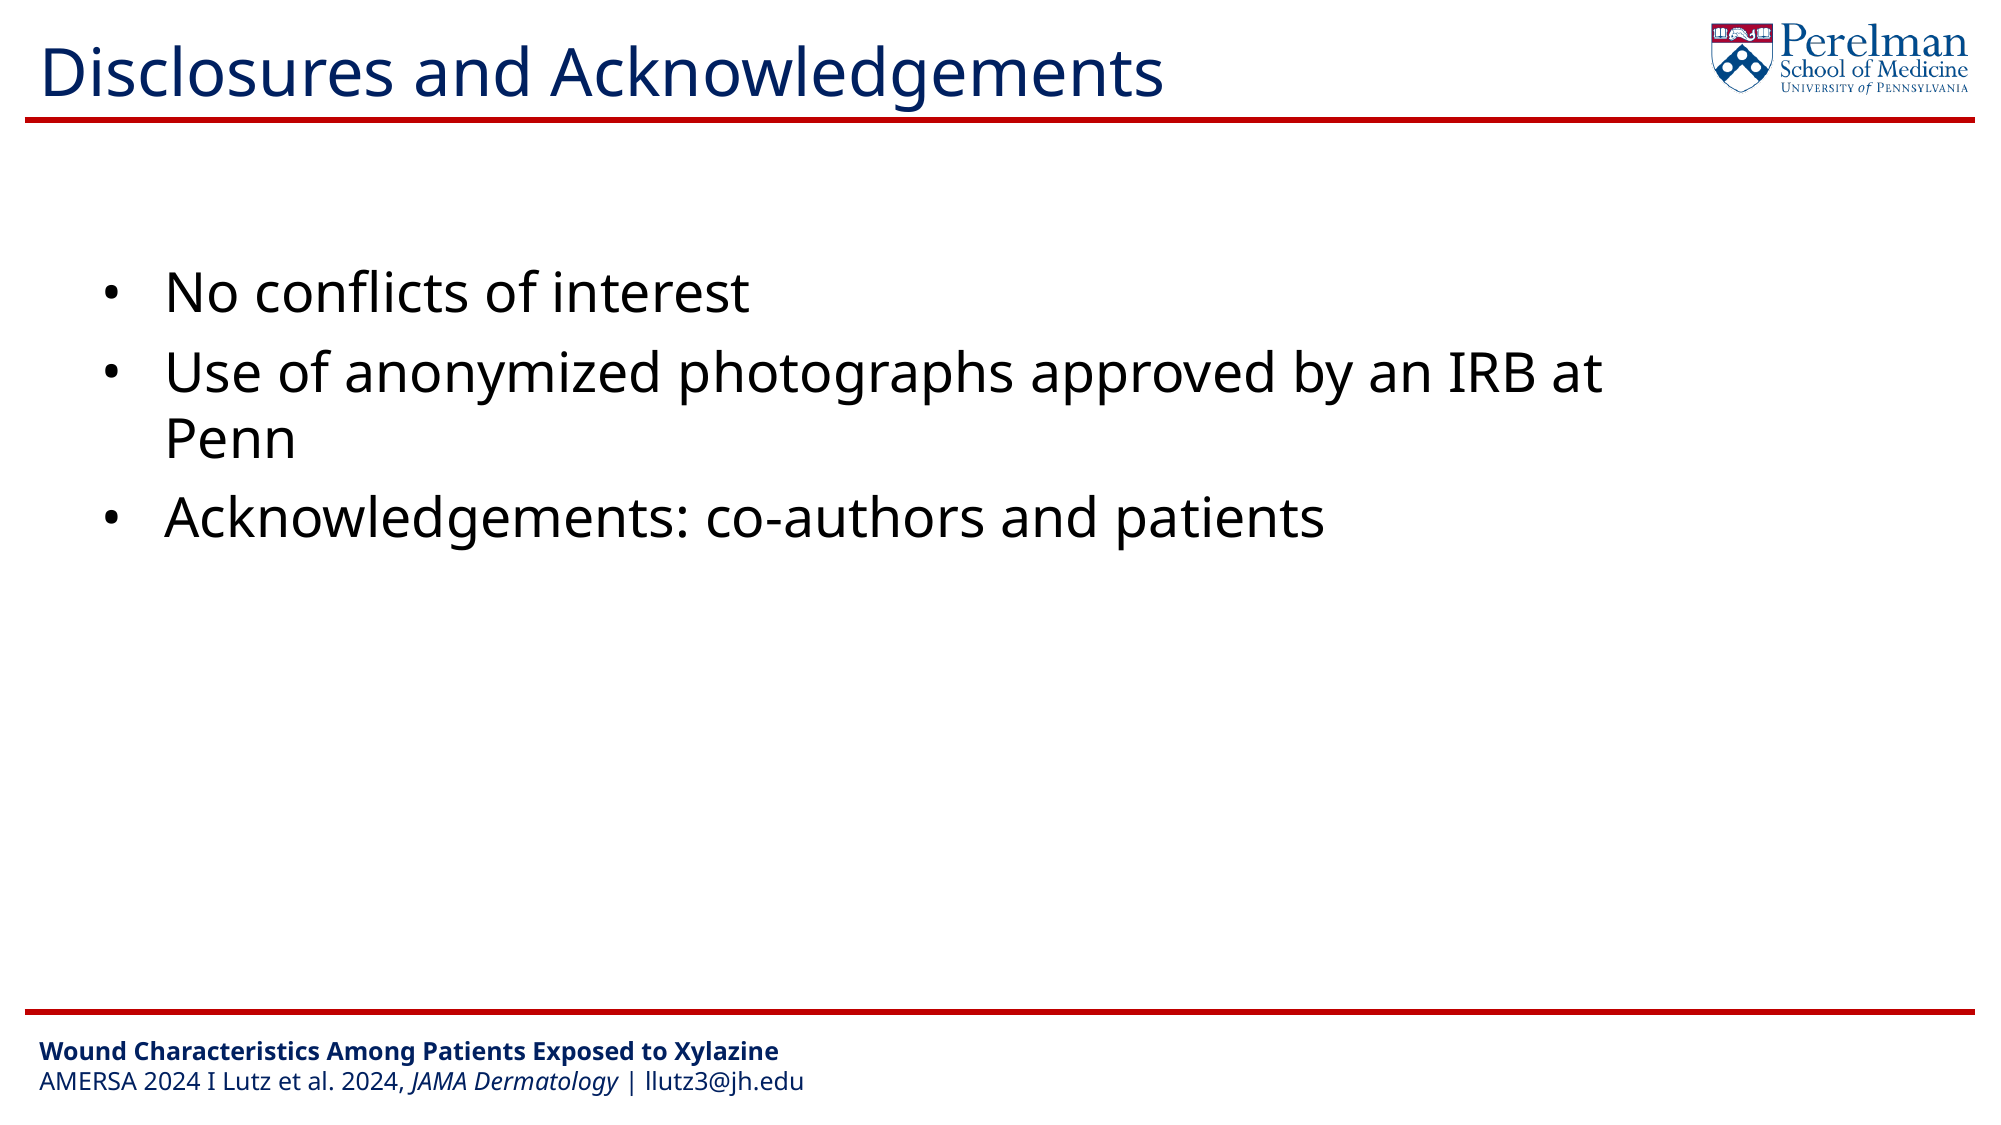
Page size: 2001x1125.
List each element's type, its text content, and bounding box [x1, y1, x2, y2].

text_box Disclosures and Acknowledgements [24, 22, 1592, 117]
text_box Wound Characteristics Among Patients Exposed to Xylazine AMERSA 2024 I Lutz et al. 2024, JAMA Dermatology | llutz3@jh.edu [24, 1028, 1333, 1103]
text_box No conflicts of interest Use of anonymized photographs approved by an IRB at Penn Acknowledgements: co-authors and patients [81, 237, 1745, 888]
picture [1710, 21, 1976, 95]
